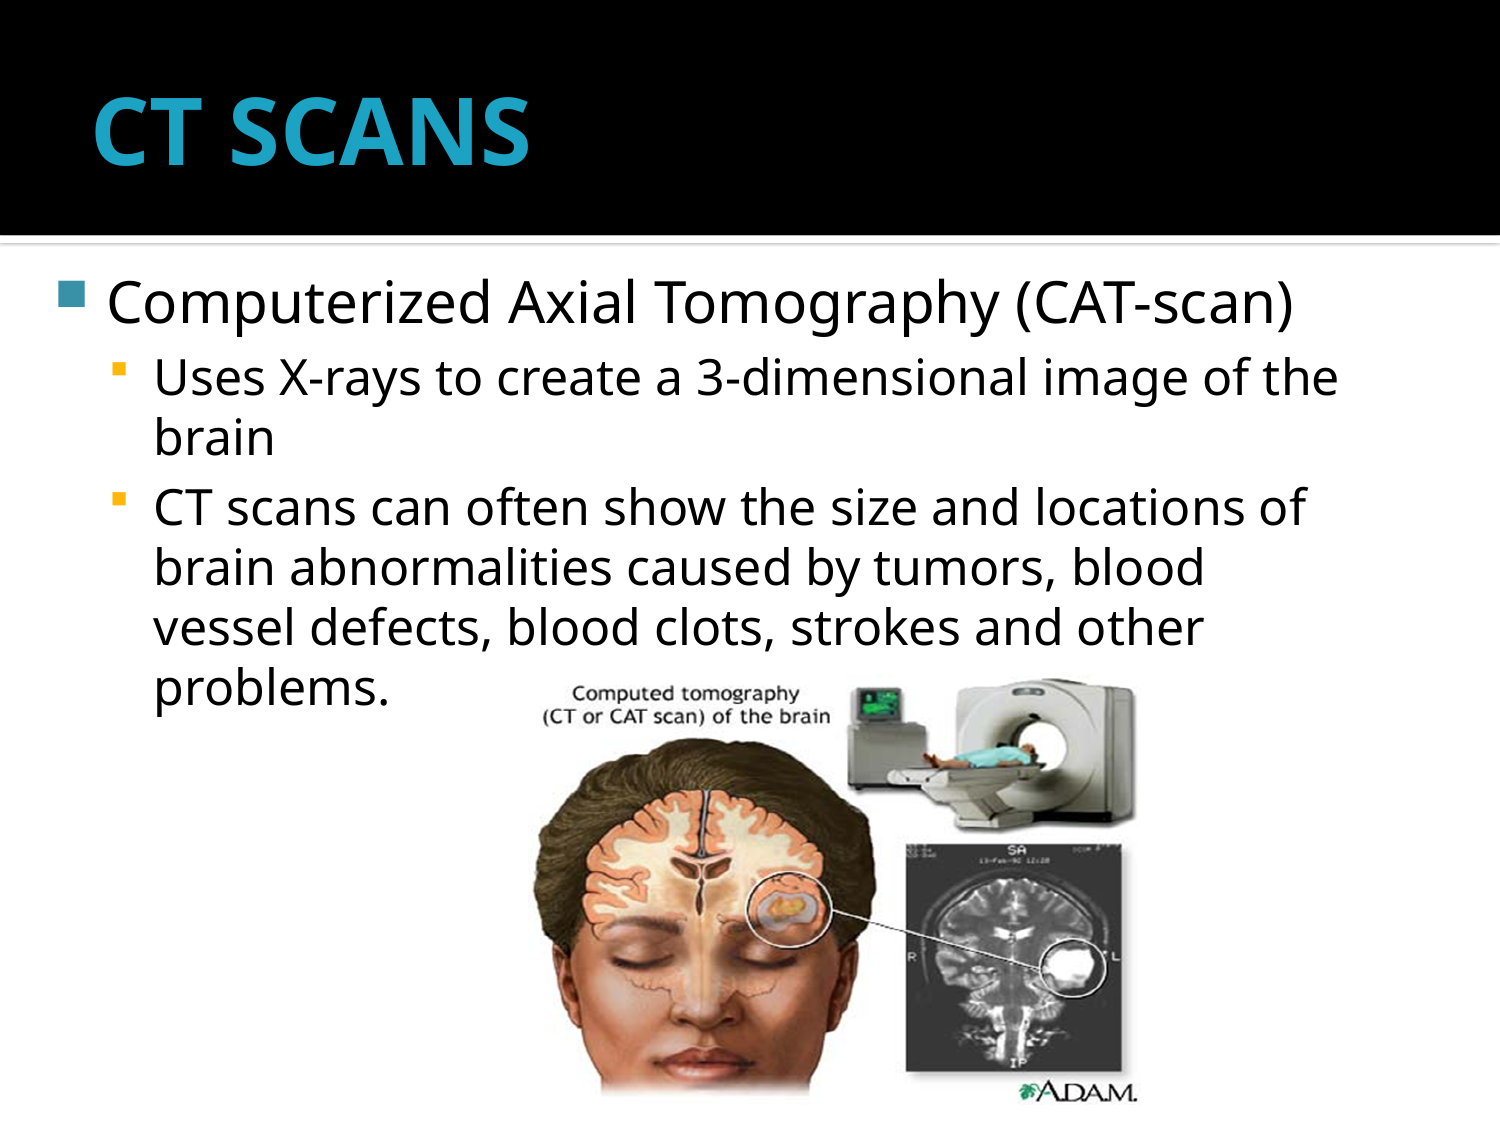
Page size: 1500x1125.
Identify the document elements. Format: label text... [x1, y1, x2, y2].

list Computerized Axial Tomography (CAT-scan) Uses X-rays to create a 3-dimensional image of the brain CT scans can often show the size and locations of brain abnormalities caused by tumors, blood vessel defects, blood clots, strokes and other problems. [24, 249, 1375, 1009]
title CT SCANS [75, 25, 1425, 231]
picture [528, 674, 1141, 1105]
